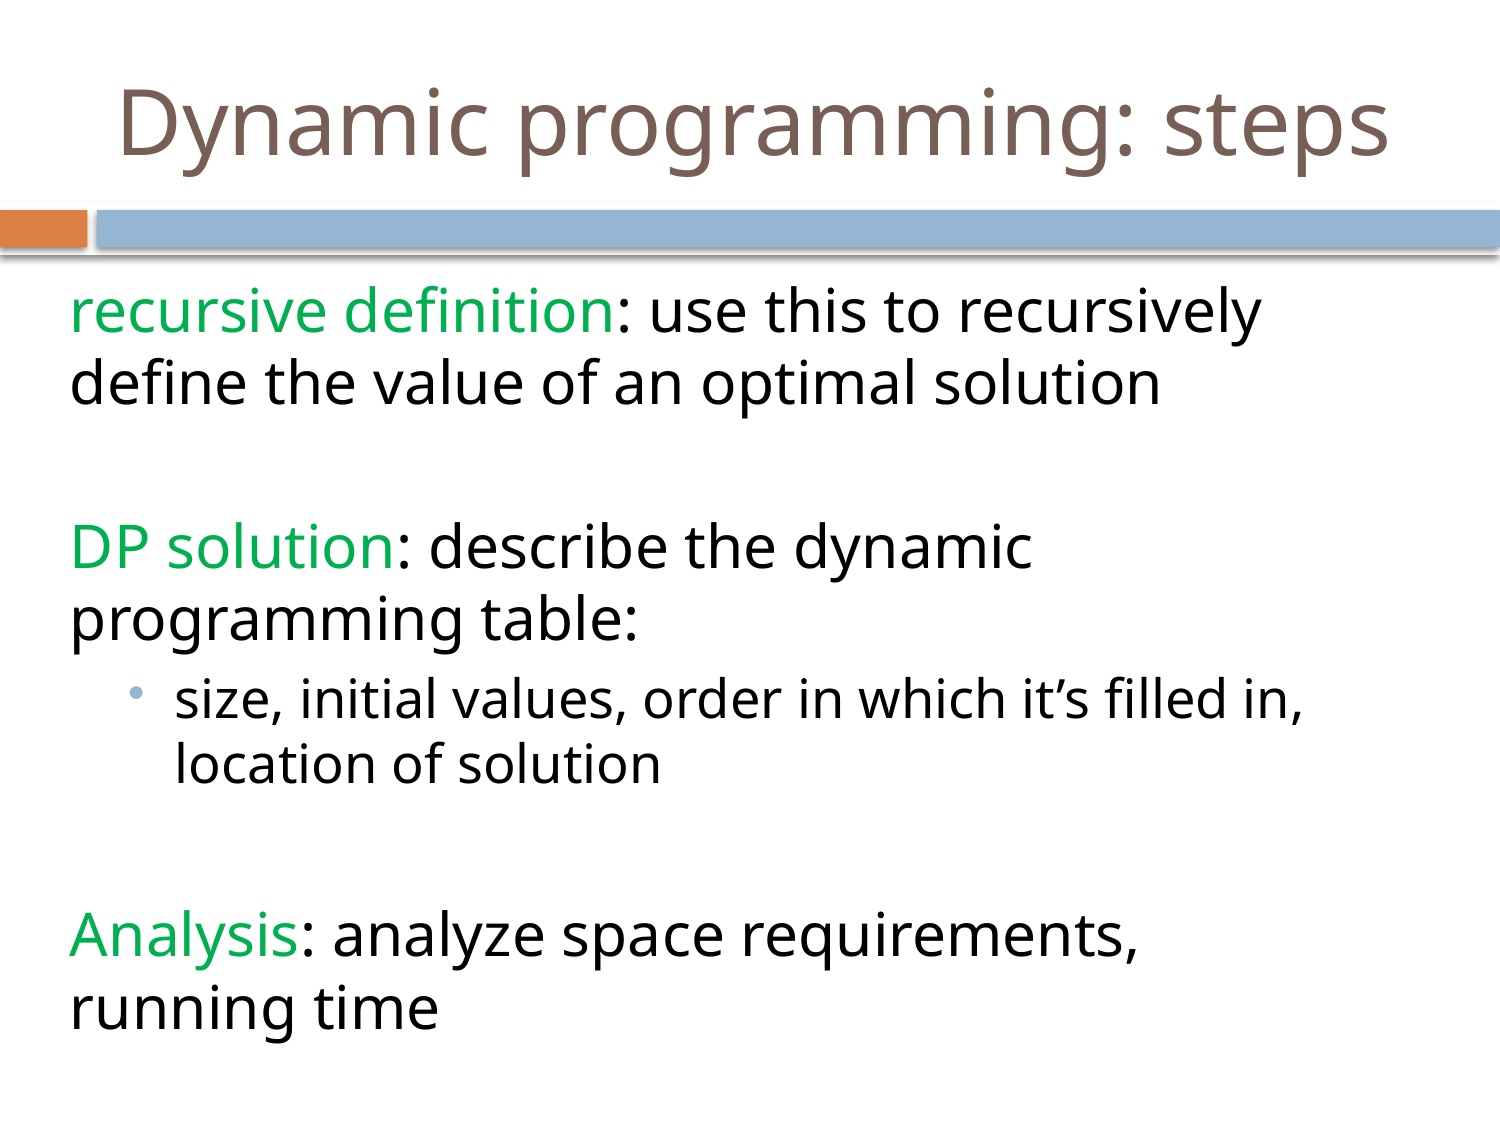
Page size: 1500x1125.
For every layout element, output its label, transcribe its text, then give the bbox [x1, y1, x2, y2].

title Dynamic programming: steps [100, 37, 1438, 200]
list recursive definition: use this to recursively define the value of an optimal solution DP solution: describe the dynamic programming table: size, initial values, order in which it’s filled in, location of solution Analysis: analyze space requirements, running time [55, 264, 1393, 1058]
